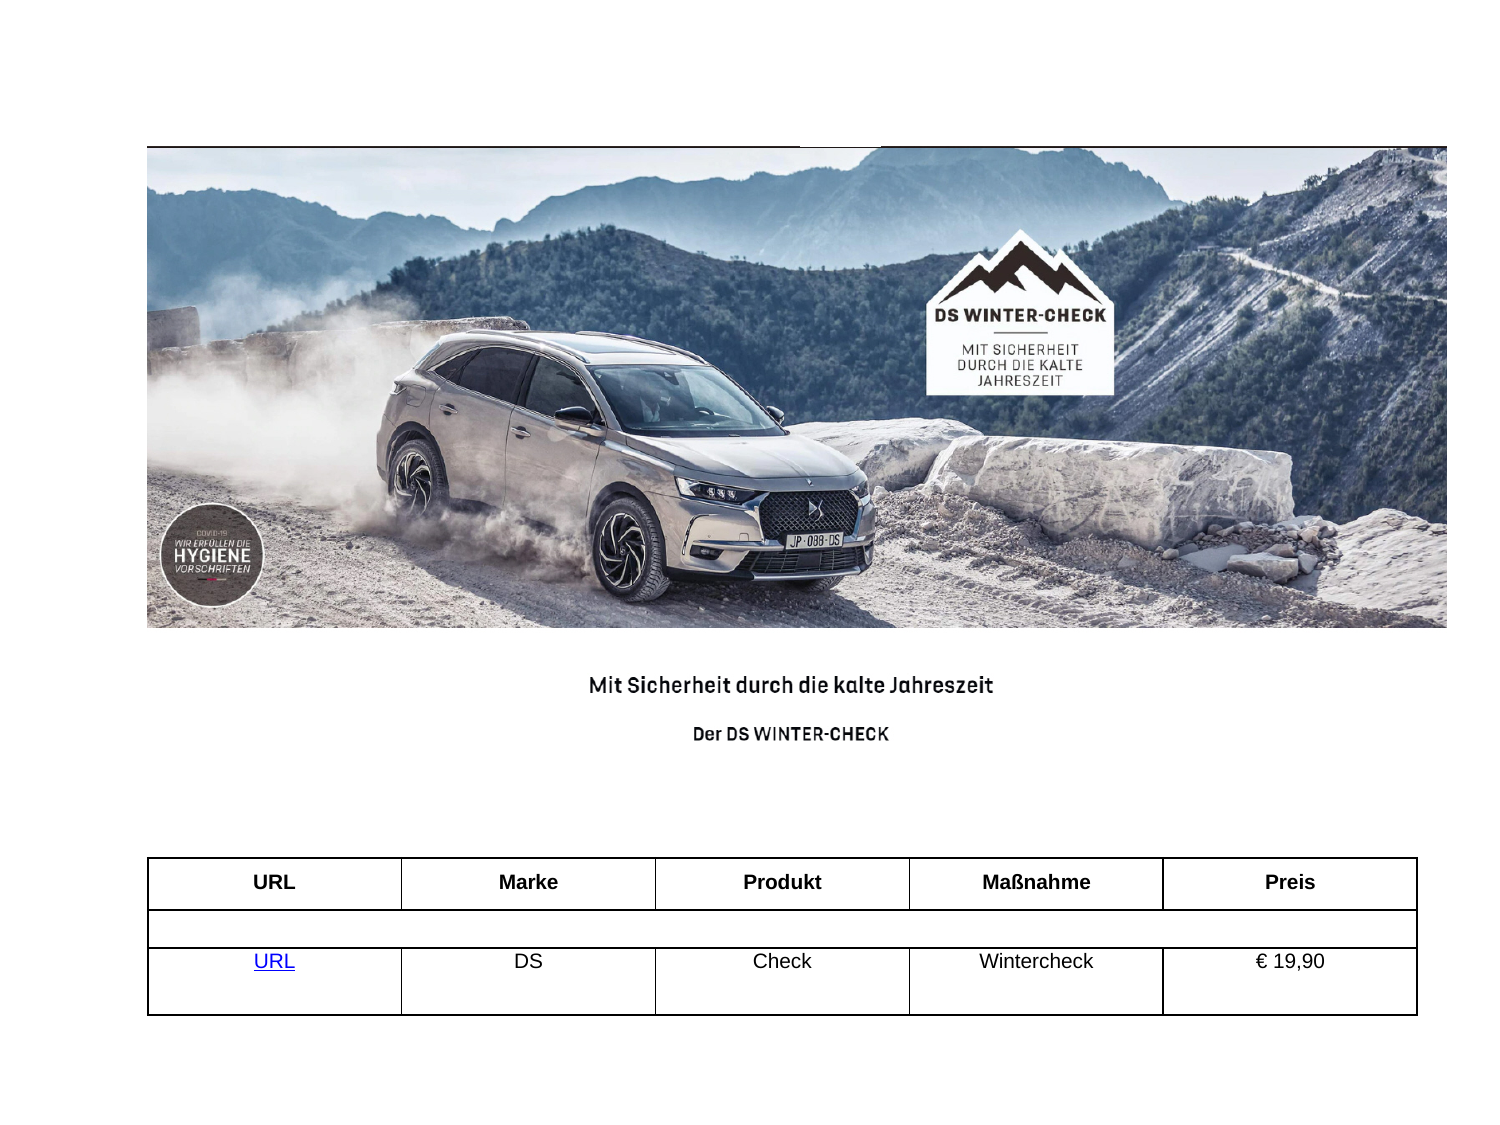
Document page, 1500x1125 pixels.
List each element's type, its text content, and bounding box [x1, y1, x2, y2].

table_cell Check [656, 949, 909, 1014]
picture [147, 146, 1447, 742]
table_header Marke [402, 859, 655, 909]
table_header Preis [1164, 859, 1416, 909]
table_header URL [149, 859, 401, 909]
table_cell [149, 911, 1416, 947]
table_cell € 19,90 [1164, 949, 1416, 1014]
table_header Maßnahme [910, 859, 1162, 909]
table_cell Wintercheck [910, 949, 1162, 1014]
table_cell DS [402, 949, 655, 1014]
table_cell URL [149, 949, 401, 1014]
table_header Produkt [656, 859, 909, 909]
